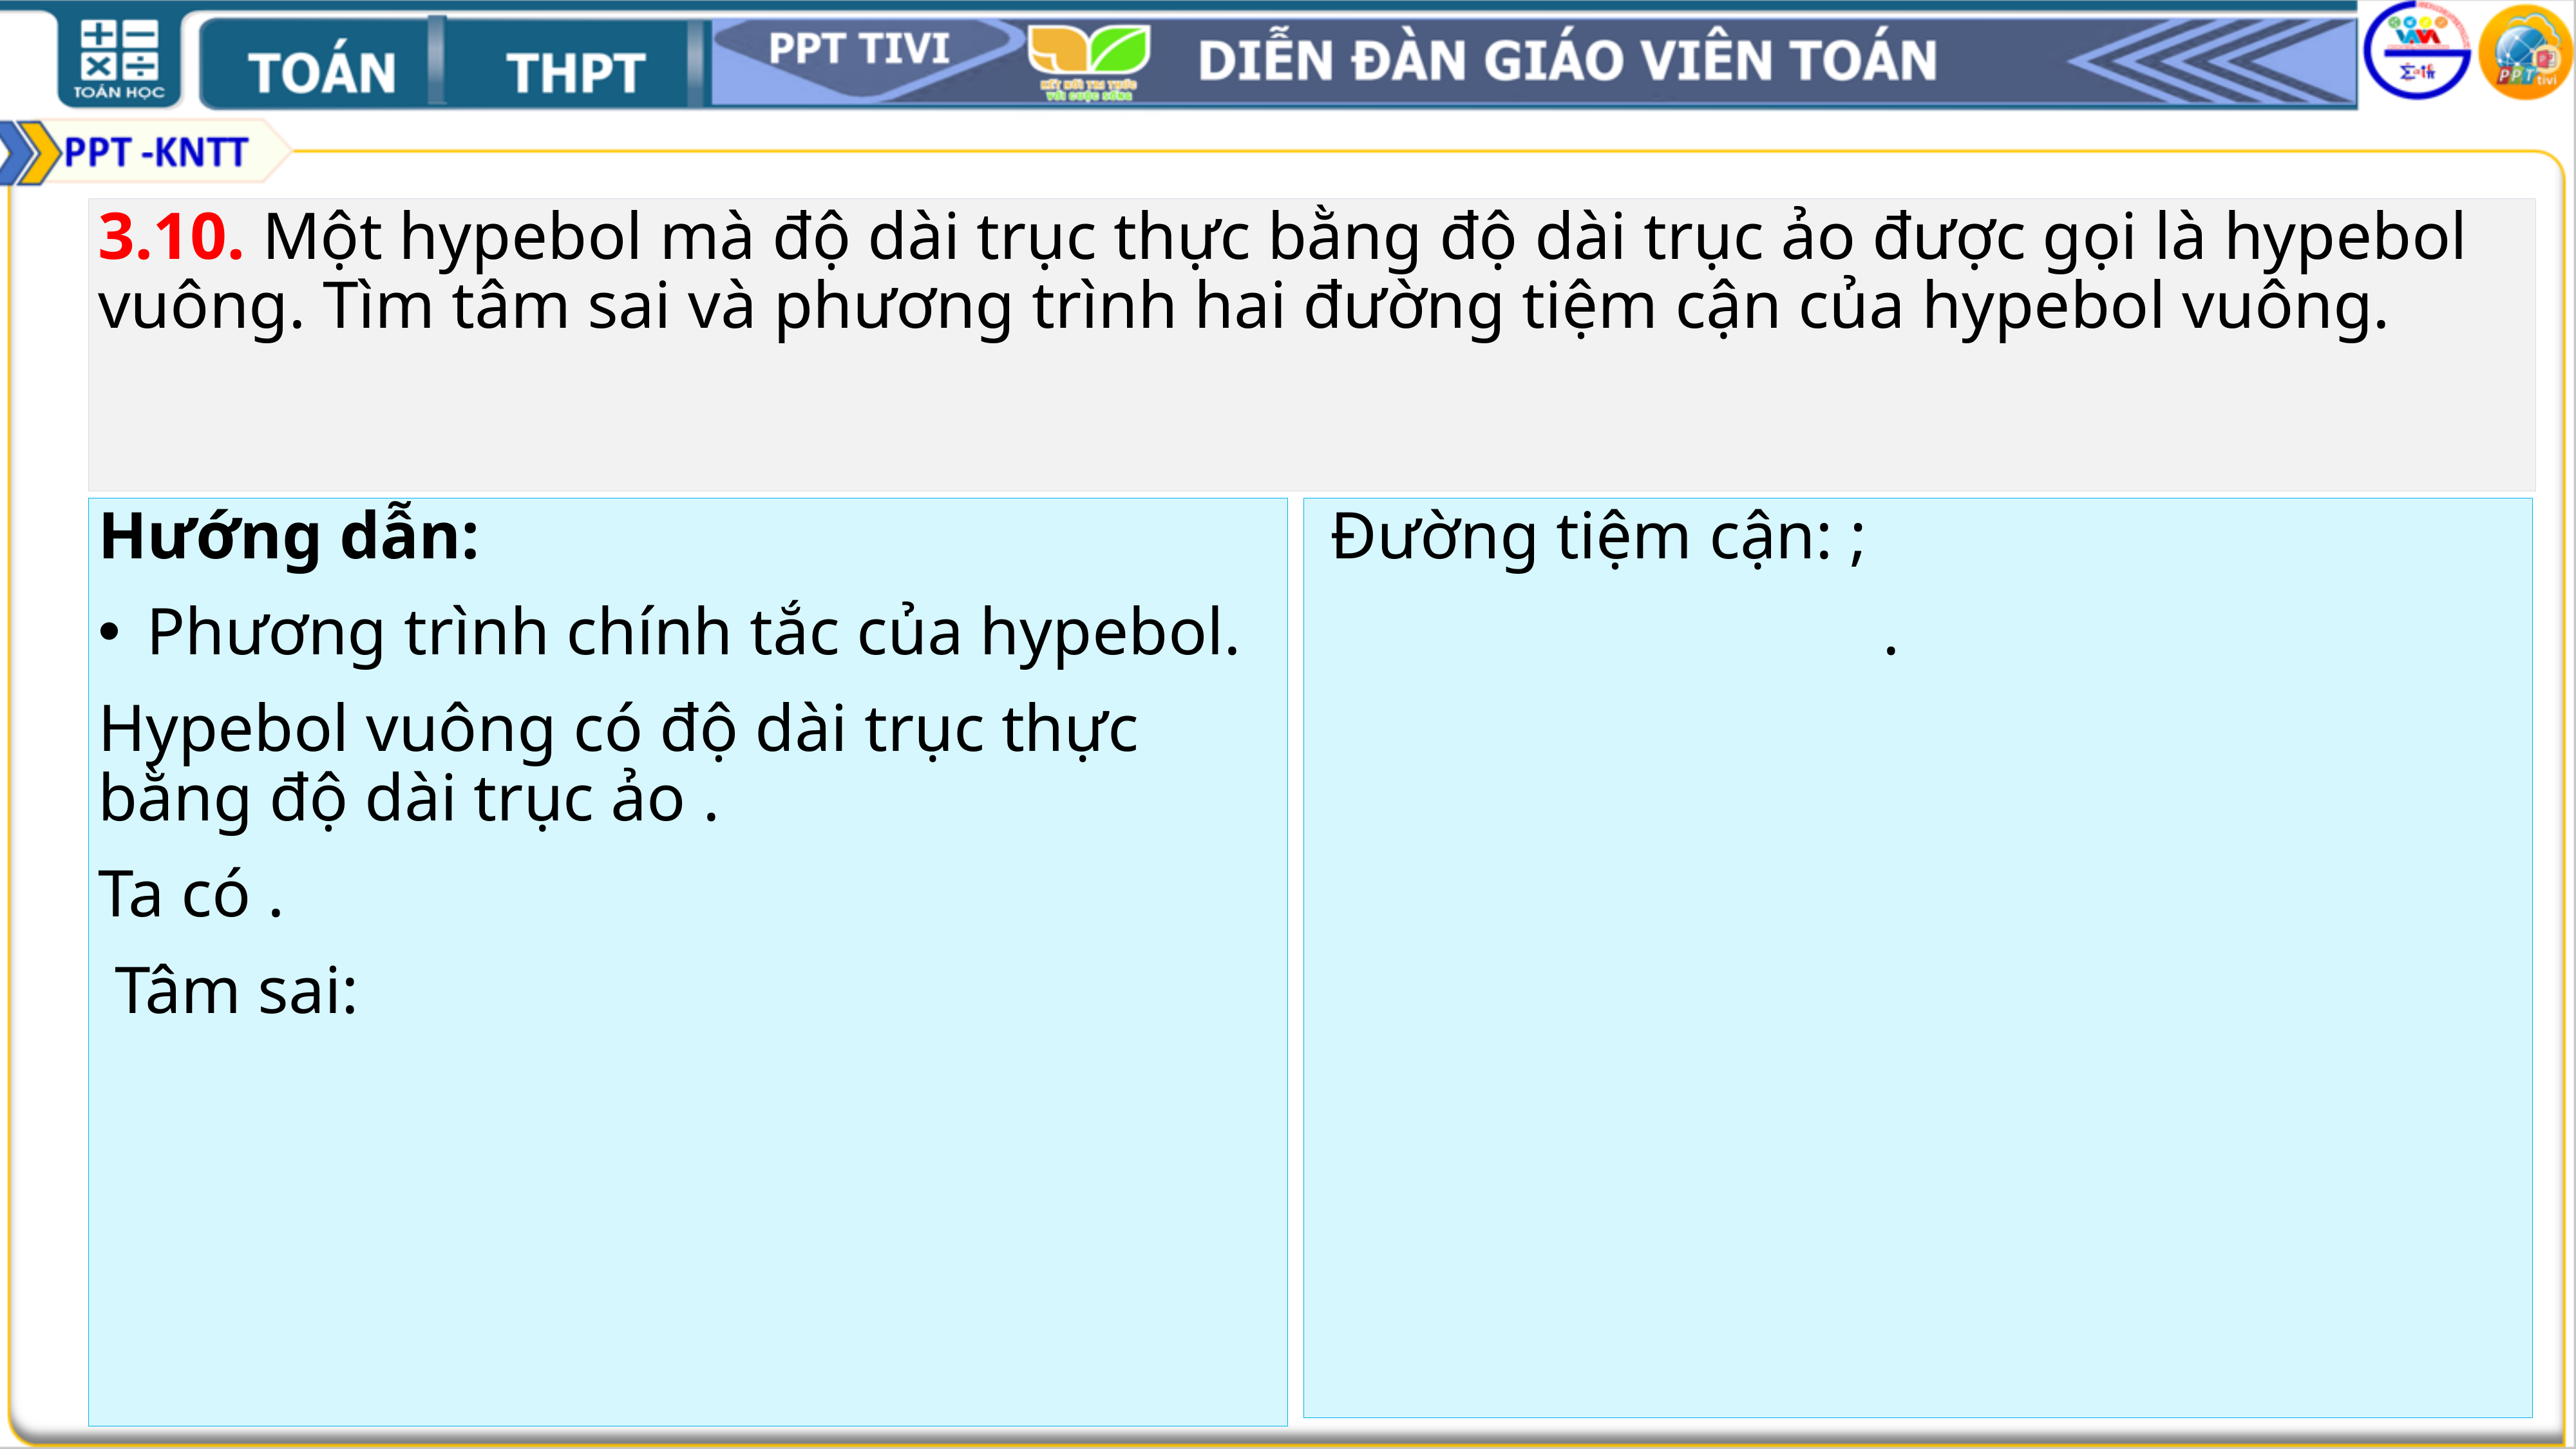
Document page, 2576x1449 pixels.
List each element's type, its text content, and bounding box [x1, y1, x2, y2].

picture [0, 0, 2576, 1449]
text_box 3.10. Một hypebol mà độ dài trục thực bằng độ dài trục ảo được gọi là hypebol vuông. Tìm tâm sai và phương trình hai đường tiệm cận của hypebol vuông. [88, 198, 2536, 491]
